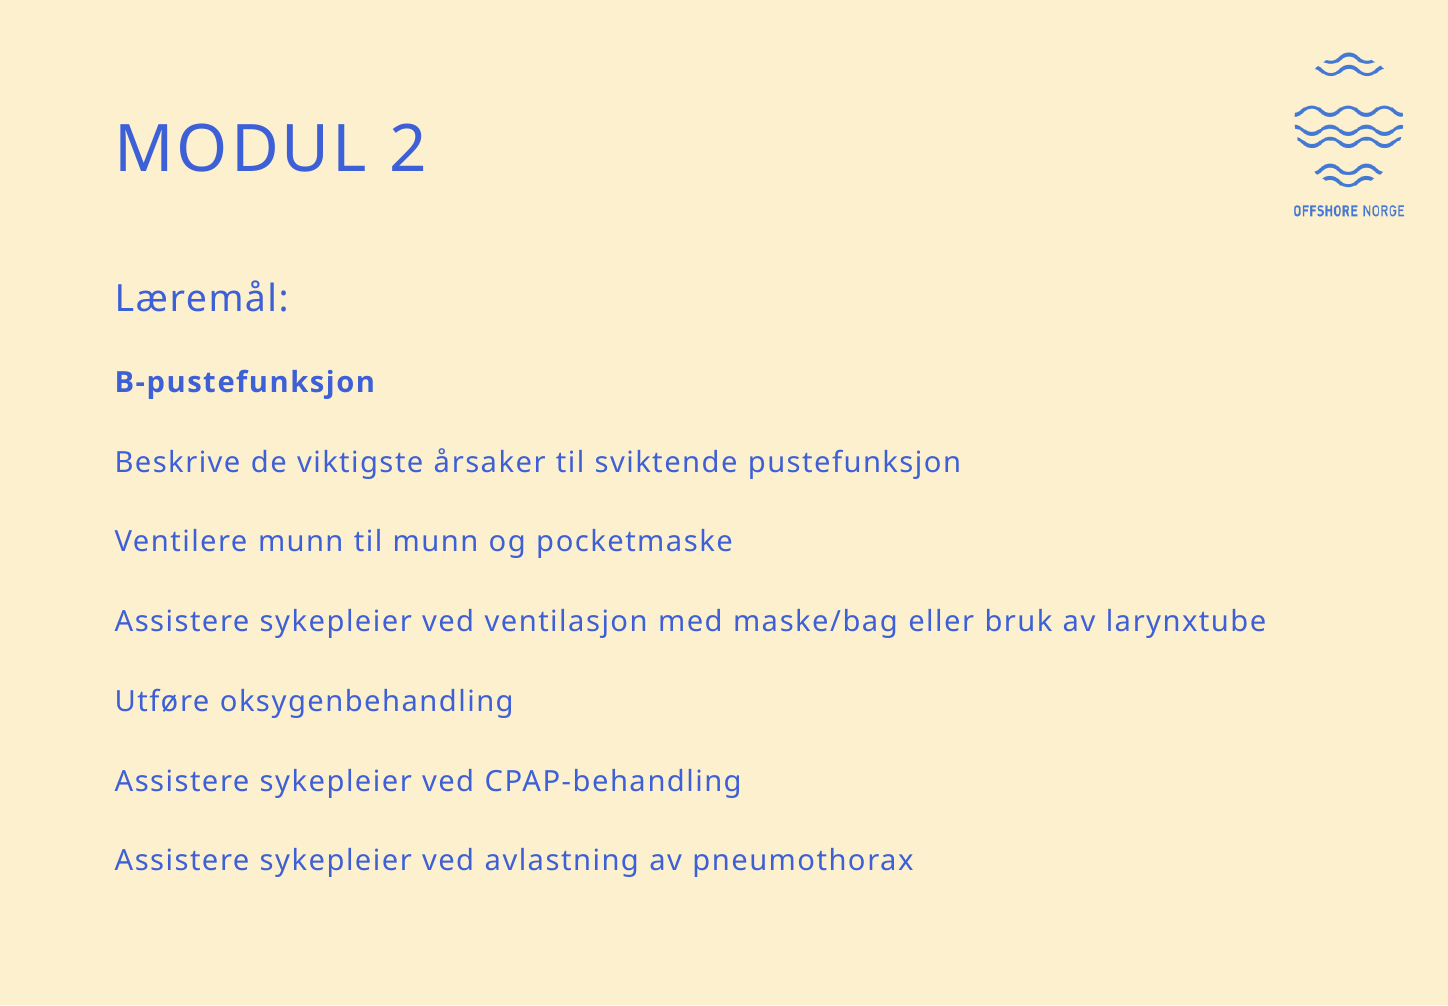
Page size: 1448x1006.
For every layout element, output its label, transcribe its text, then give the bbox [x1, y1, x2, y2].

title Modul 2 [99, 53, 1349, 248]
list Læremål: B-pustefunksjon Beskrive de viktigste årsaker til sviktende pustefunksjon Ventilere munn til munn og pocketmaske Assistere sykepleier ved ventilasjon med maske/bag eller bruk av larynxtube Utføre oksygenbehandling Assistere sykepleier ved CPAP-behandling Assistere sykepleier ved avlastning av pneumothorax [99, 267, 1349, 906]
